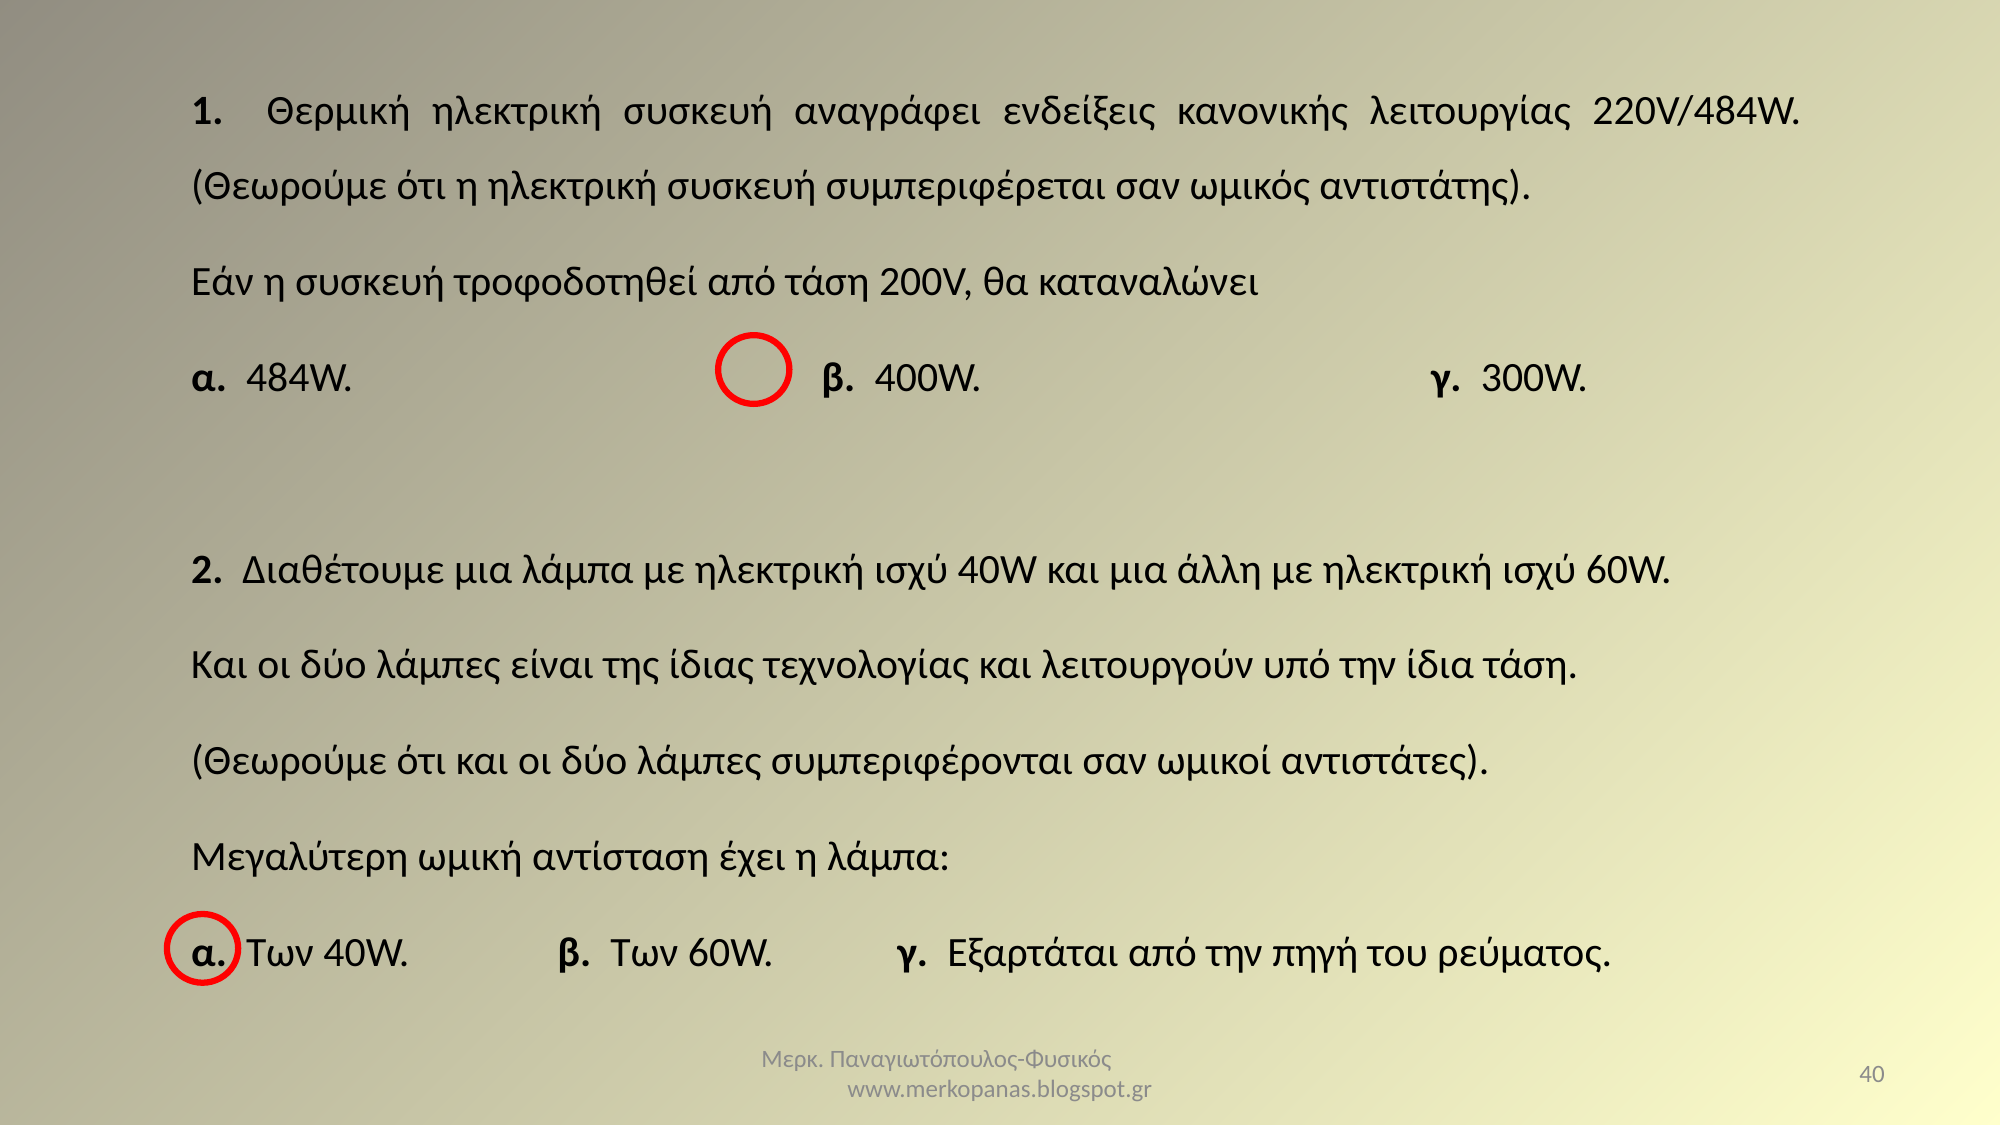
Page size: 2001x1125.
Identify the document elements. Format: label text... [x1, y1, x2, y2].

slide_number 40 [1433, 1042, 1900, 1103]
text_box [164, 911, 241, 985]
text_box [716, 333, 792, 406]
text_box 1. Θερμική ηλεκτρική συσκευή αναγράφει ενδείξεις κανονικής λειτουργίας 220V/484W. (Θεωρούμε ότι η ηλεκτρική συσκευή συμπεριφέρεται σαν ωμικός αντιστάτης). Εάν η συσκευή τροφοδοτηθεί από τάση 200V, θα καταναλώνει α. 484W. β. 400W. γ. 300W. 2. Διαθέτουμε μια λάμπα με ηλεκτρική ισχύ 40W και μια άλλη με ηλεκτρική ισχύ 60W. Και οι δύο λάμπες είναι της ίδιας τεχνολογίας και λειτουργούν υπό την ίδια τάση. (Θεωρούμε ότι και οι δύο λάμπες συμπεριφέρονται σαν ωμικοί αντιστάτες). Μεγαλύτερη ωμική αντίσταση έχει η λάμπα: α. Των 40W. β. Των 60W. γ. Εξαρτάται από την πηγή του ρεύματος. [101, 50, 1817, 983]
footer Μερκ. Παναγιωτόπουλος-Φυσικός www.merkopanas.blogspot.gr [683, 1042, 1317, 1103]
